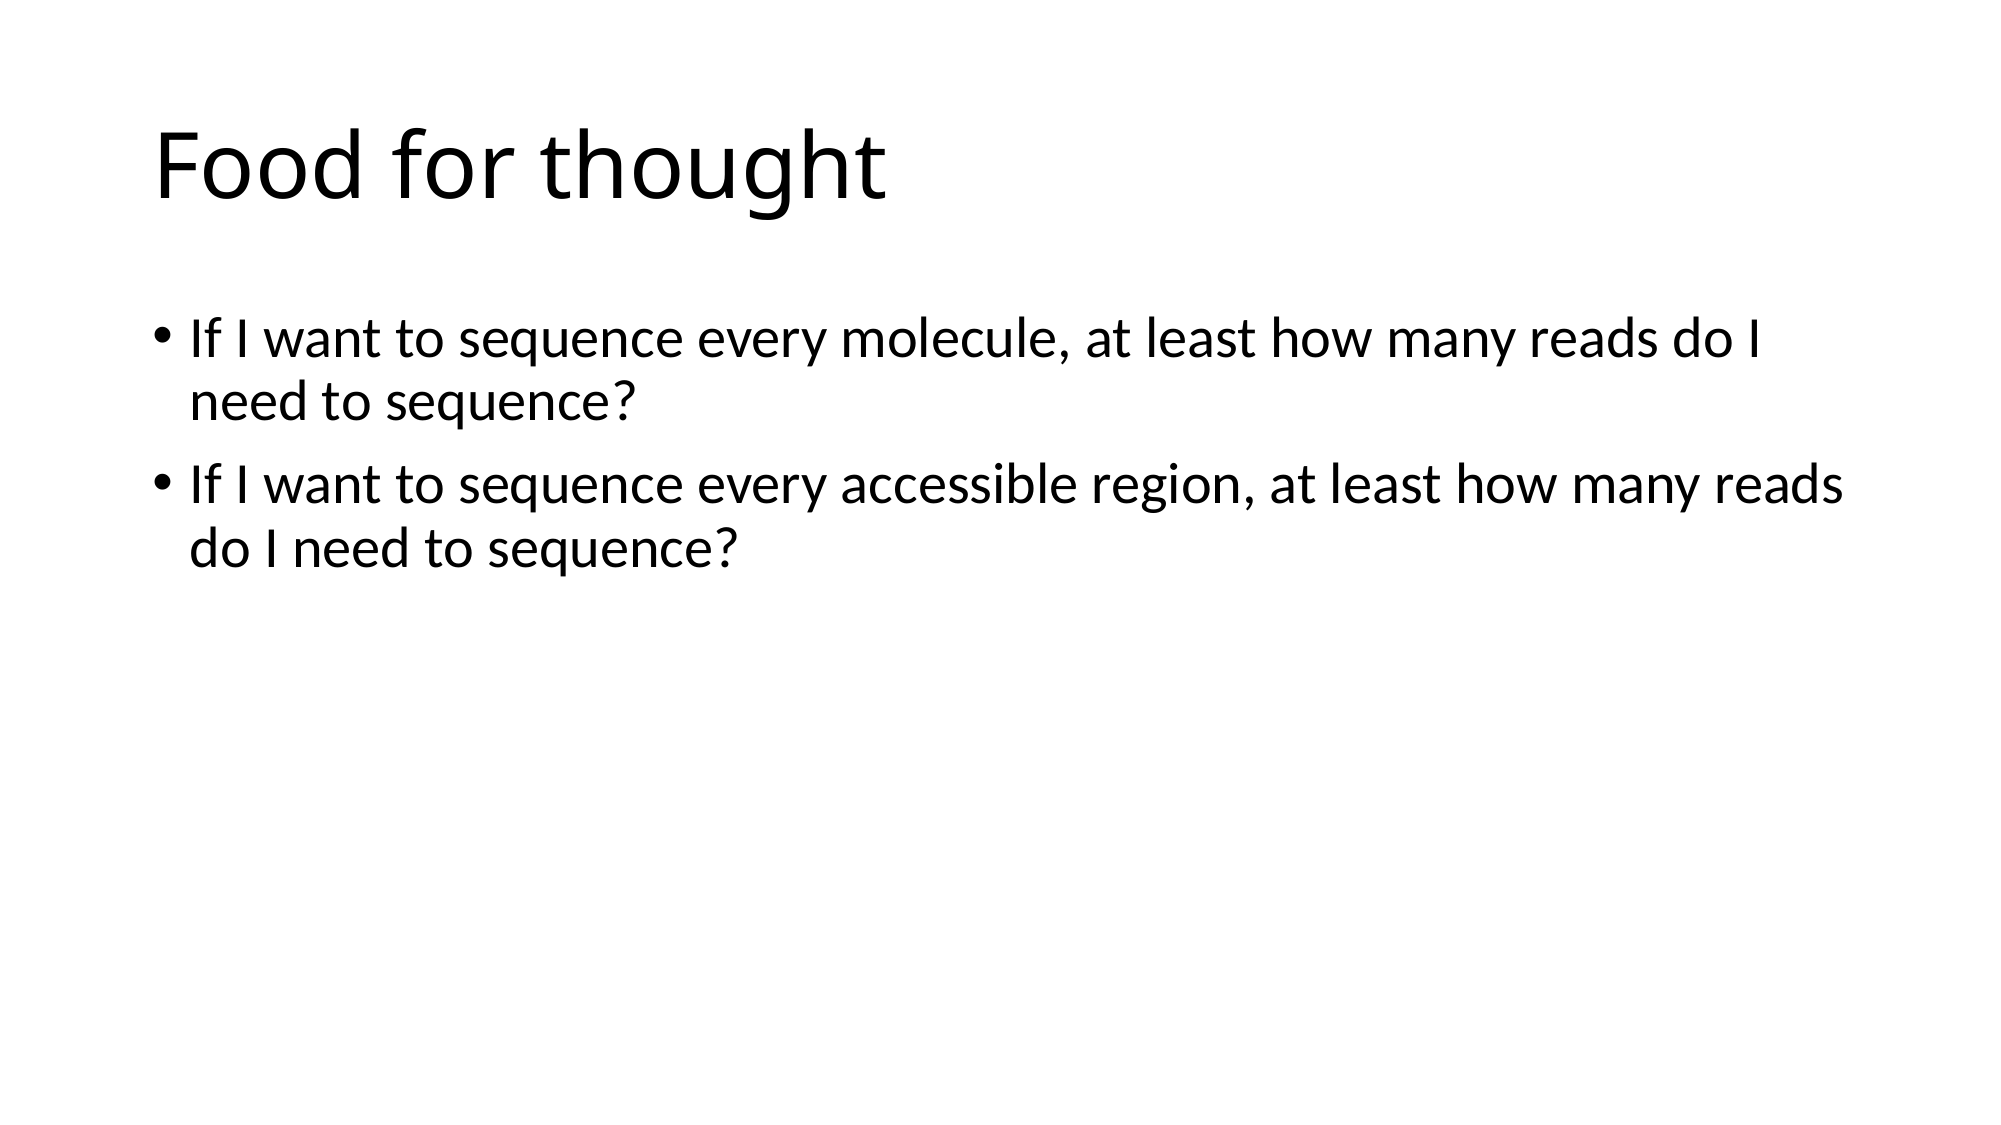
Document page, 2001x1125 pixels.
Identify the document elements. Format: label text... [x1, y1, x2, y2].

title Food for thought [137, 59, 1863, 278]
list If I want to sequence every molecule, at least how many reads do I need to sequence? If I want to sequence every accessible region, at least how many reads do I need to sequence? [137, 299, 1863, 1014]
